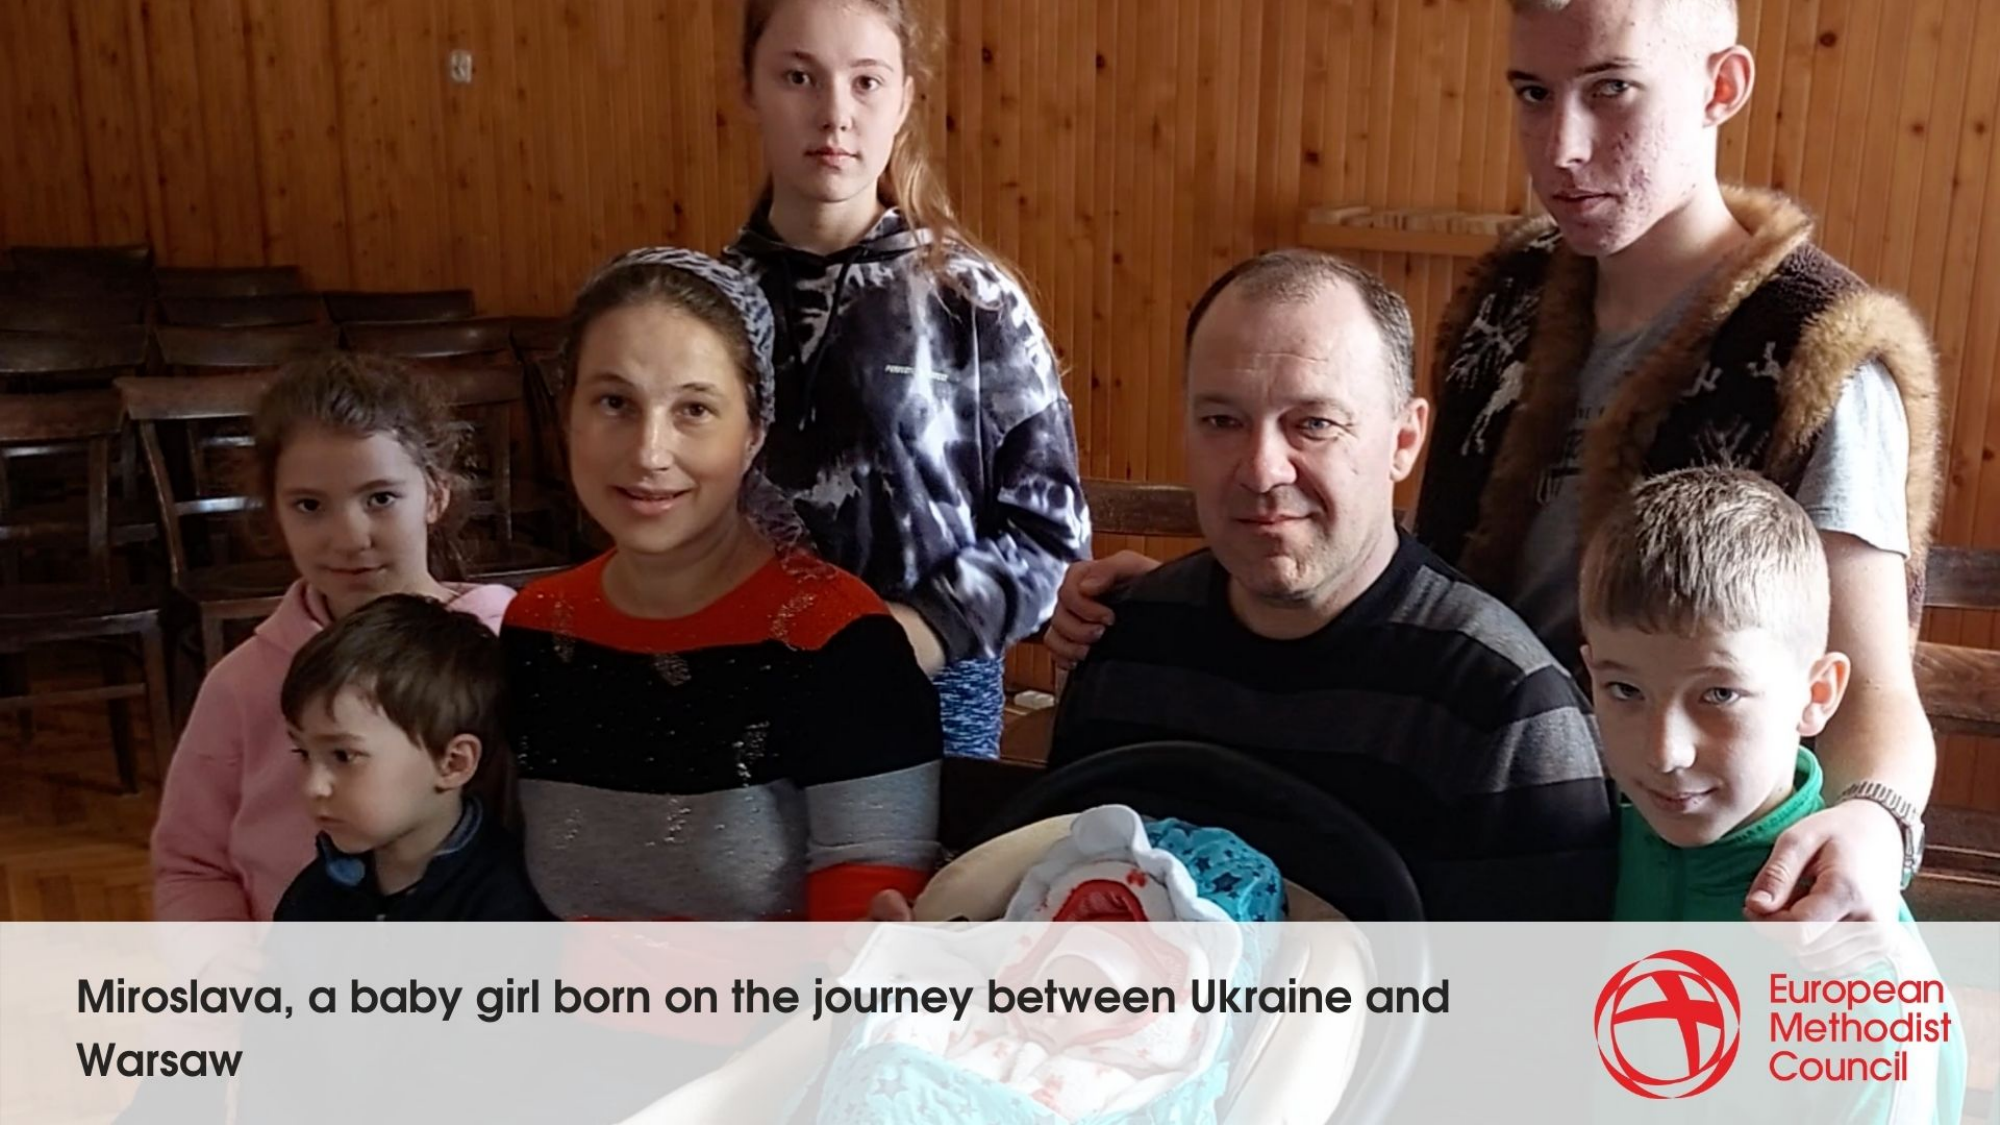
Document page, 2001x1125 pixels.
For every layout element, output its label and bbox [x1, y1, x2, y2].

list [0, 0, 2000, 1125]
